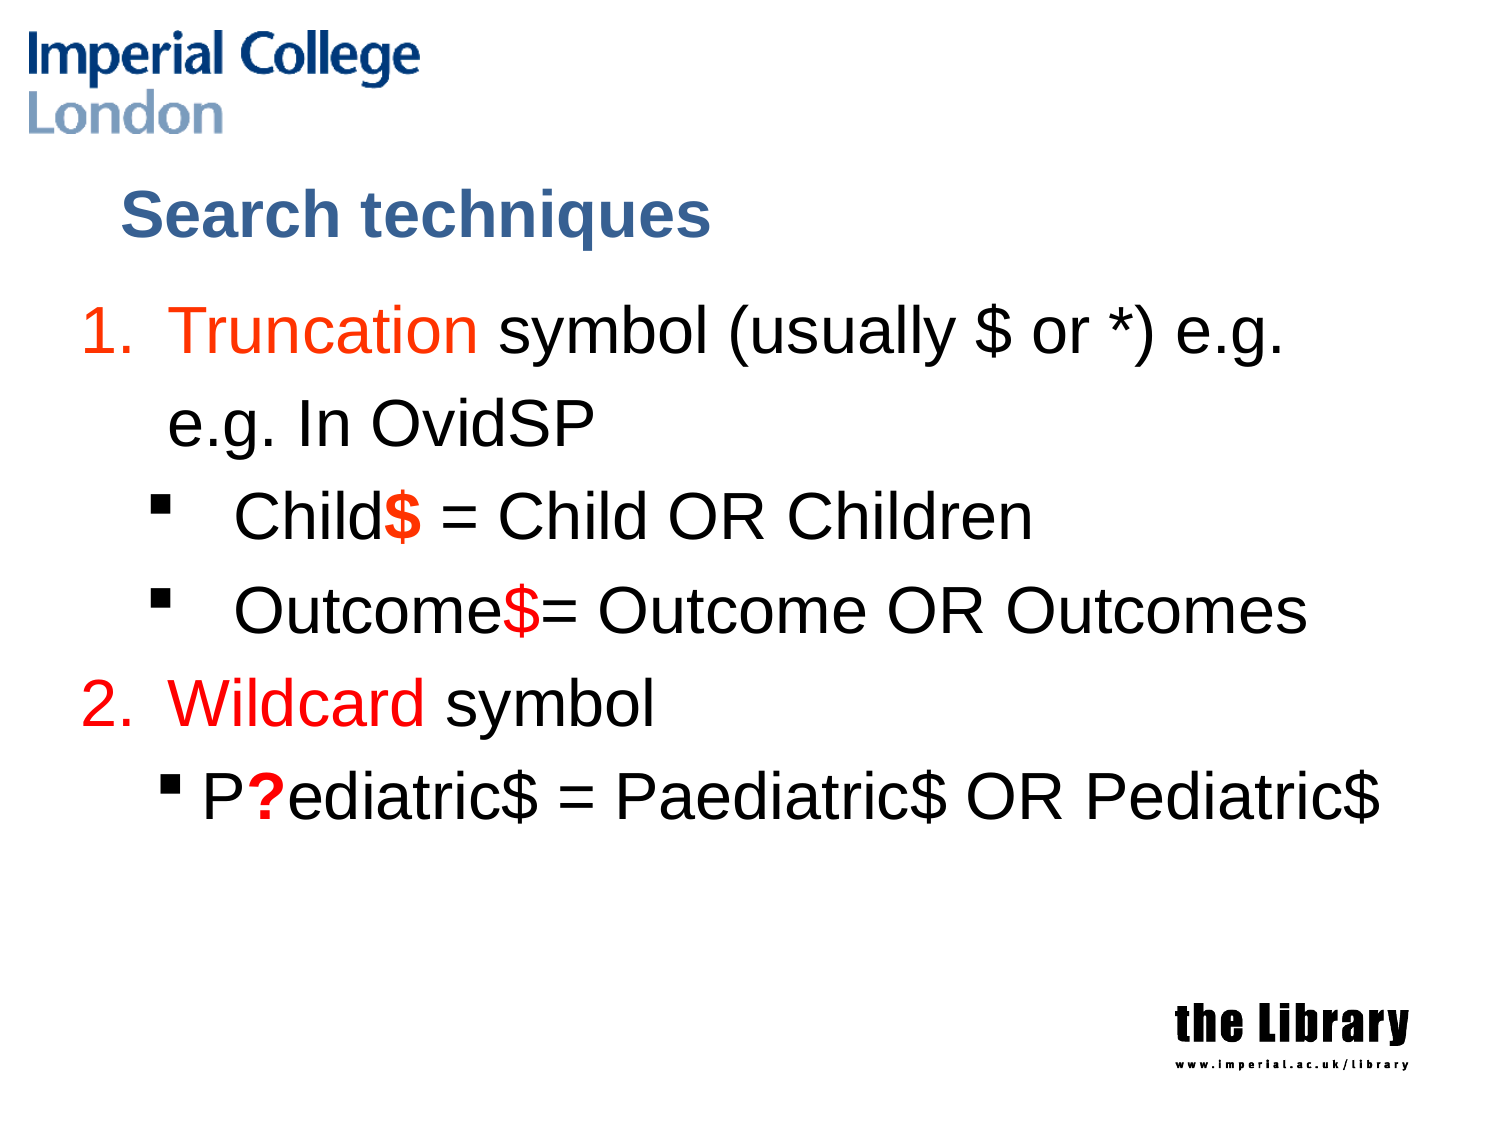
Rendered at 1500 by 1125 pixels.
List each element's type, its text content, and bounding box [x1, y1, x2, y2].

title Search techniques [105, 116, 1381, 278]
list Truncation symbol (usually $ or *) e.g. e.g. In OvidSP Child$ = Child OR Children Outcome$= Outcome OR Outcomes Wildcard symbol P?ediatric$ = Paediatric$ OR Pediatric$ [64, 278, 1412, 998]
picture [1175, 1003, 1409, 1071]
picture [29, 30, 420, 134]
